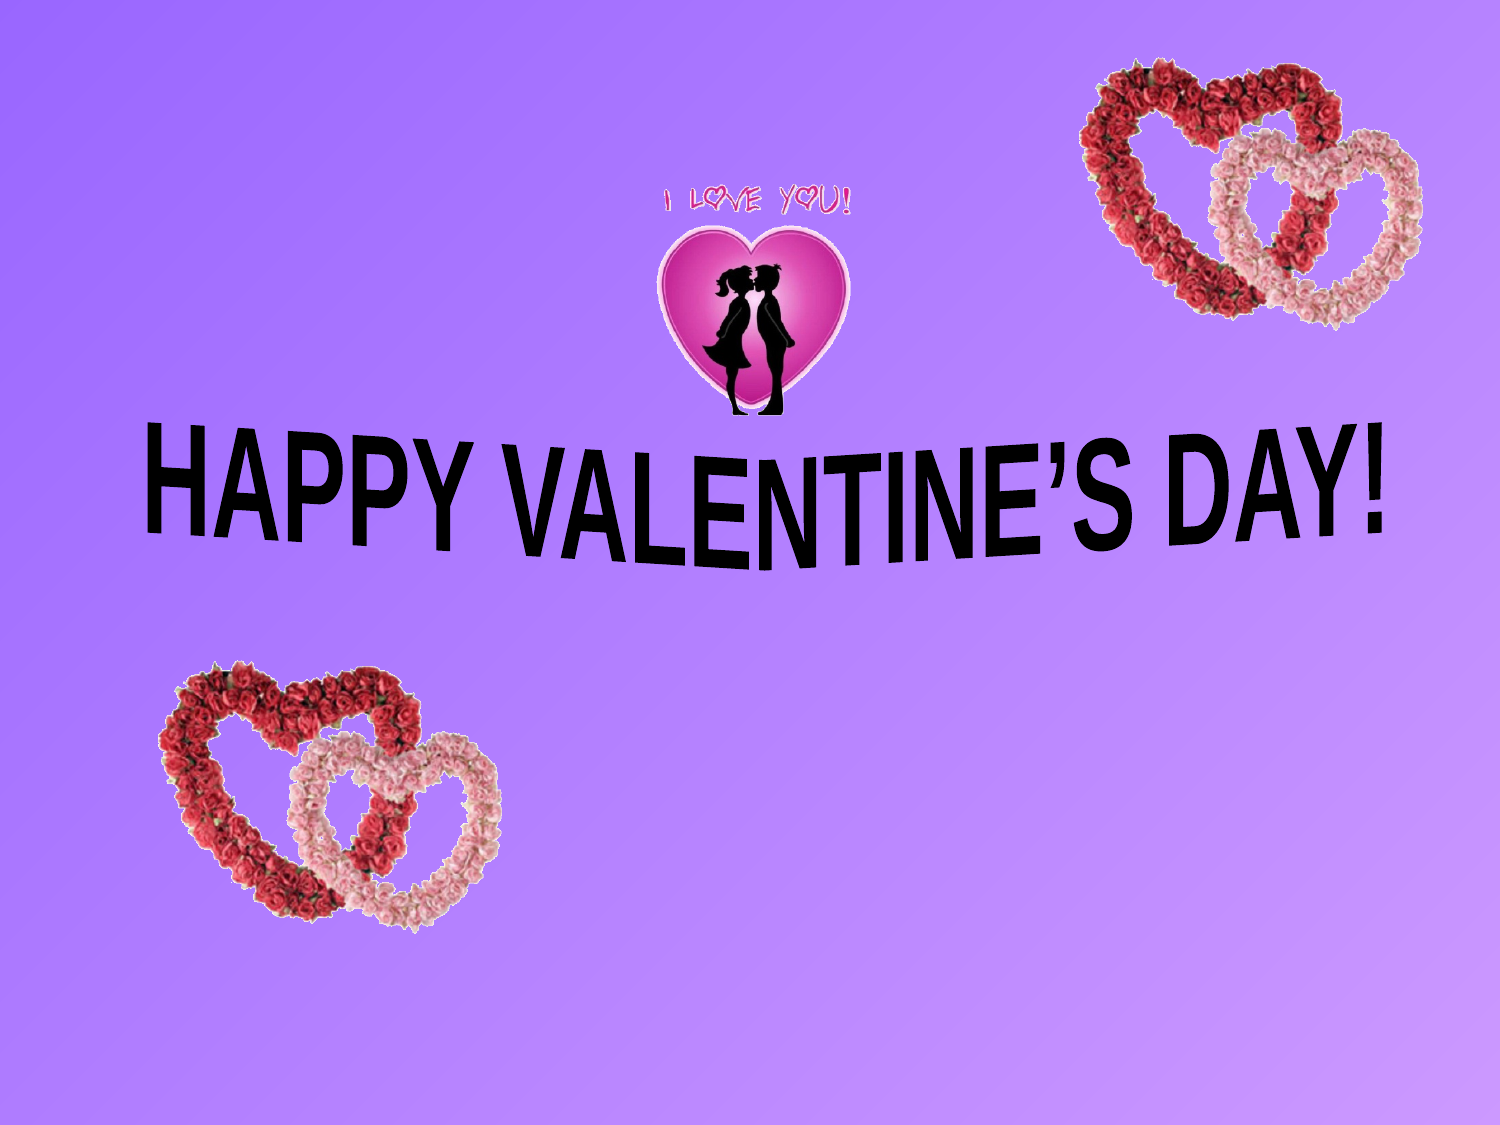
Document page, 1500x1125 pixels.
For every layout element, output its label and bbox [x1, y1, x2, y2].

picture [1021, 30, 1475, 349]
picture [100, 633, 554, 951]
picture [548, 136, 969, 435]
